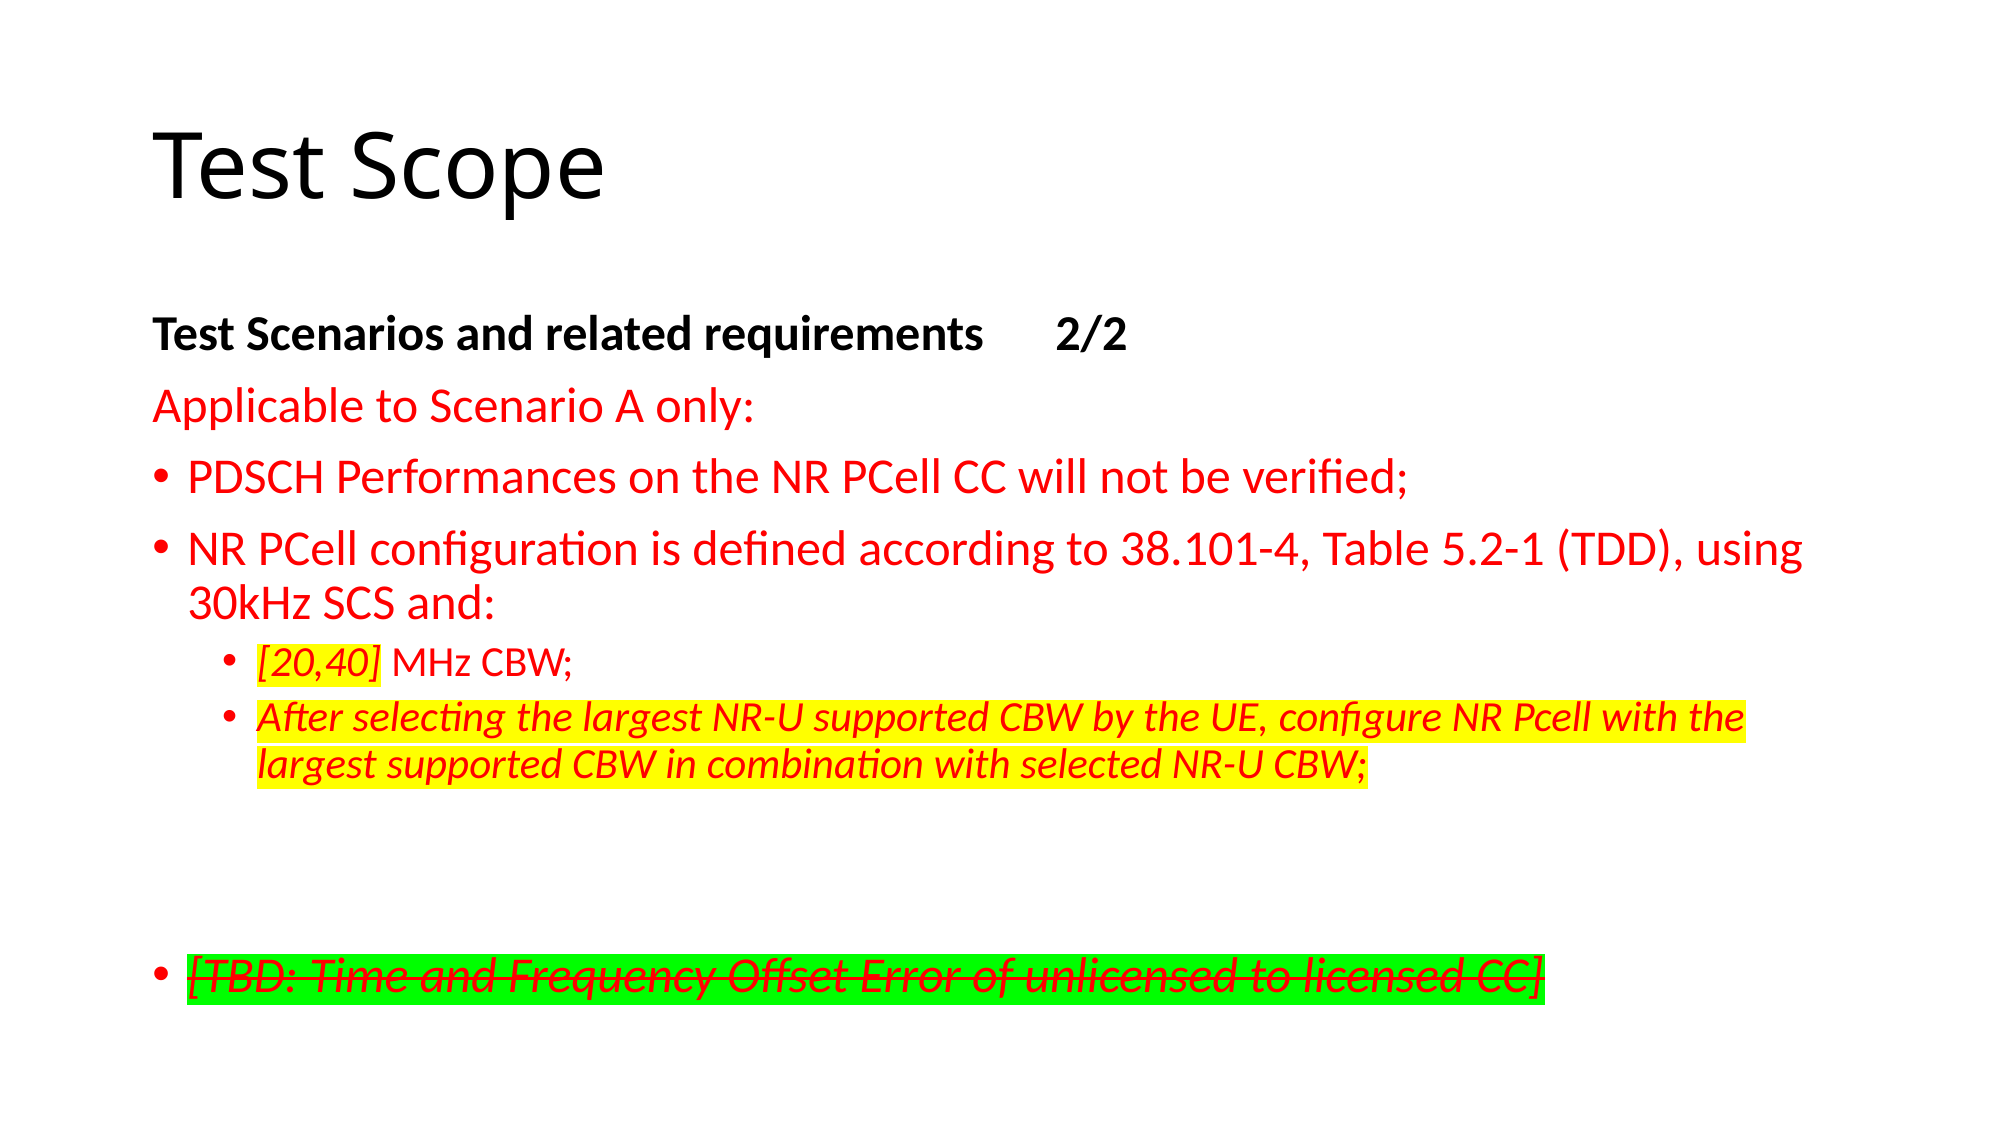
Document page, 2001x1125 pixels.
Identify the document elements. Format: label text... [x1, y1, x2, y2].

title Test Scope [137, 59, 1863, 278]
list Test Scenarios and related requirements 2/2 Applicable to Scenario A only: PDSCH Performances on the NR PCell CC will not be verified; NR PCell configuration is defined according to 38.101-4, Table 5.2-1 (TDD), using 30kHz SCS and: [20,40] MHz CBW; After selecting the largest NR-U supported CBW by the UE, configure NR Pcell with the largest supported CBW in combination with selected NR-U CBW; [TBD: Time and Frequency Offset Error of unlicensed to licensed CC] [137, 299, 1863, 1085]
